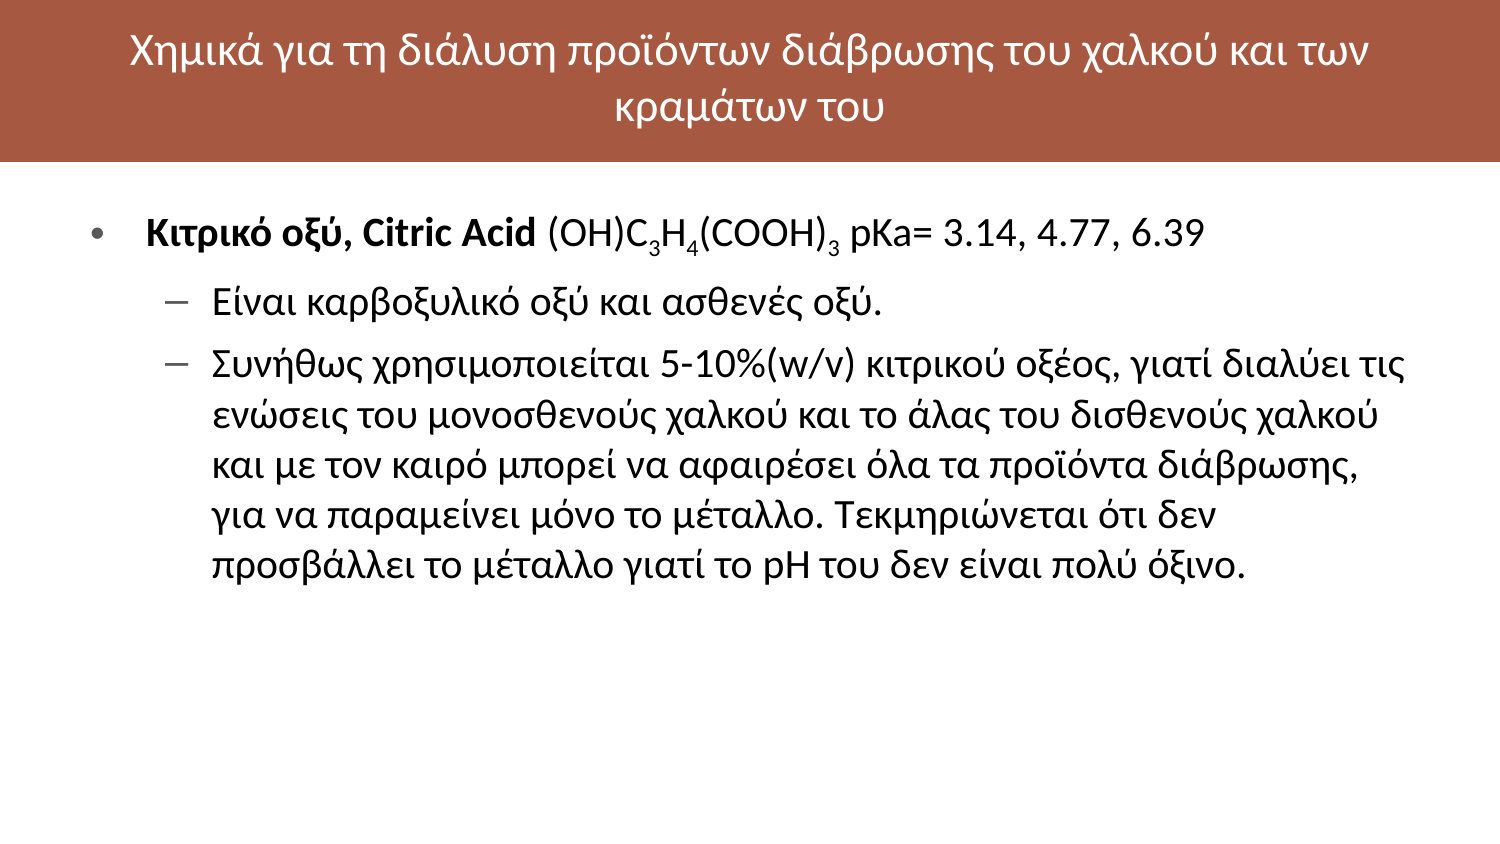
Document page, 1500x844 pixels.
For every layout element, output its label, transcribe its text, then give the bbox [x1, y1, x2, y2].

title Χημικά για τη διάλυση προϊόντων διάβρωσης του χαλκού και των κραμάτων του [75, 10, 1425, 139]
list Κιτρικό οξύ, Citric Acid (OH)C3H4(COOH)3 pKa= 3.14, 4.77, 6.39 Είναι καρβοξυλικό οξύ και ασθενές οξύ. Συνήθως χρησιμοποιείται 5-10%(w/v) κιτρικού οξέος, γιατί διαλύει τις ενώσεις του μονοσθενούς χαλκού και το άλας του δισθενούς χαλκού και με τον καιρό μπορεί να αφαιρέσει όλα τα προϊόντα διάβρωσης, για να παραμείνει μόνο το μέταλλο. Τεκμηριώνεται ότι δεν προσβάλλει το μέταλλο γιατί το pH του δεν είναι πολύ όξινο. [75, 196, 1425, 824]
